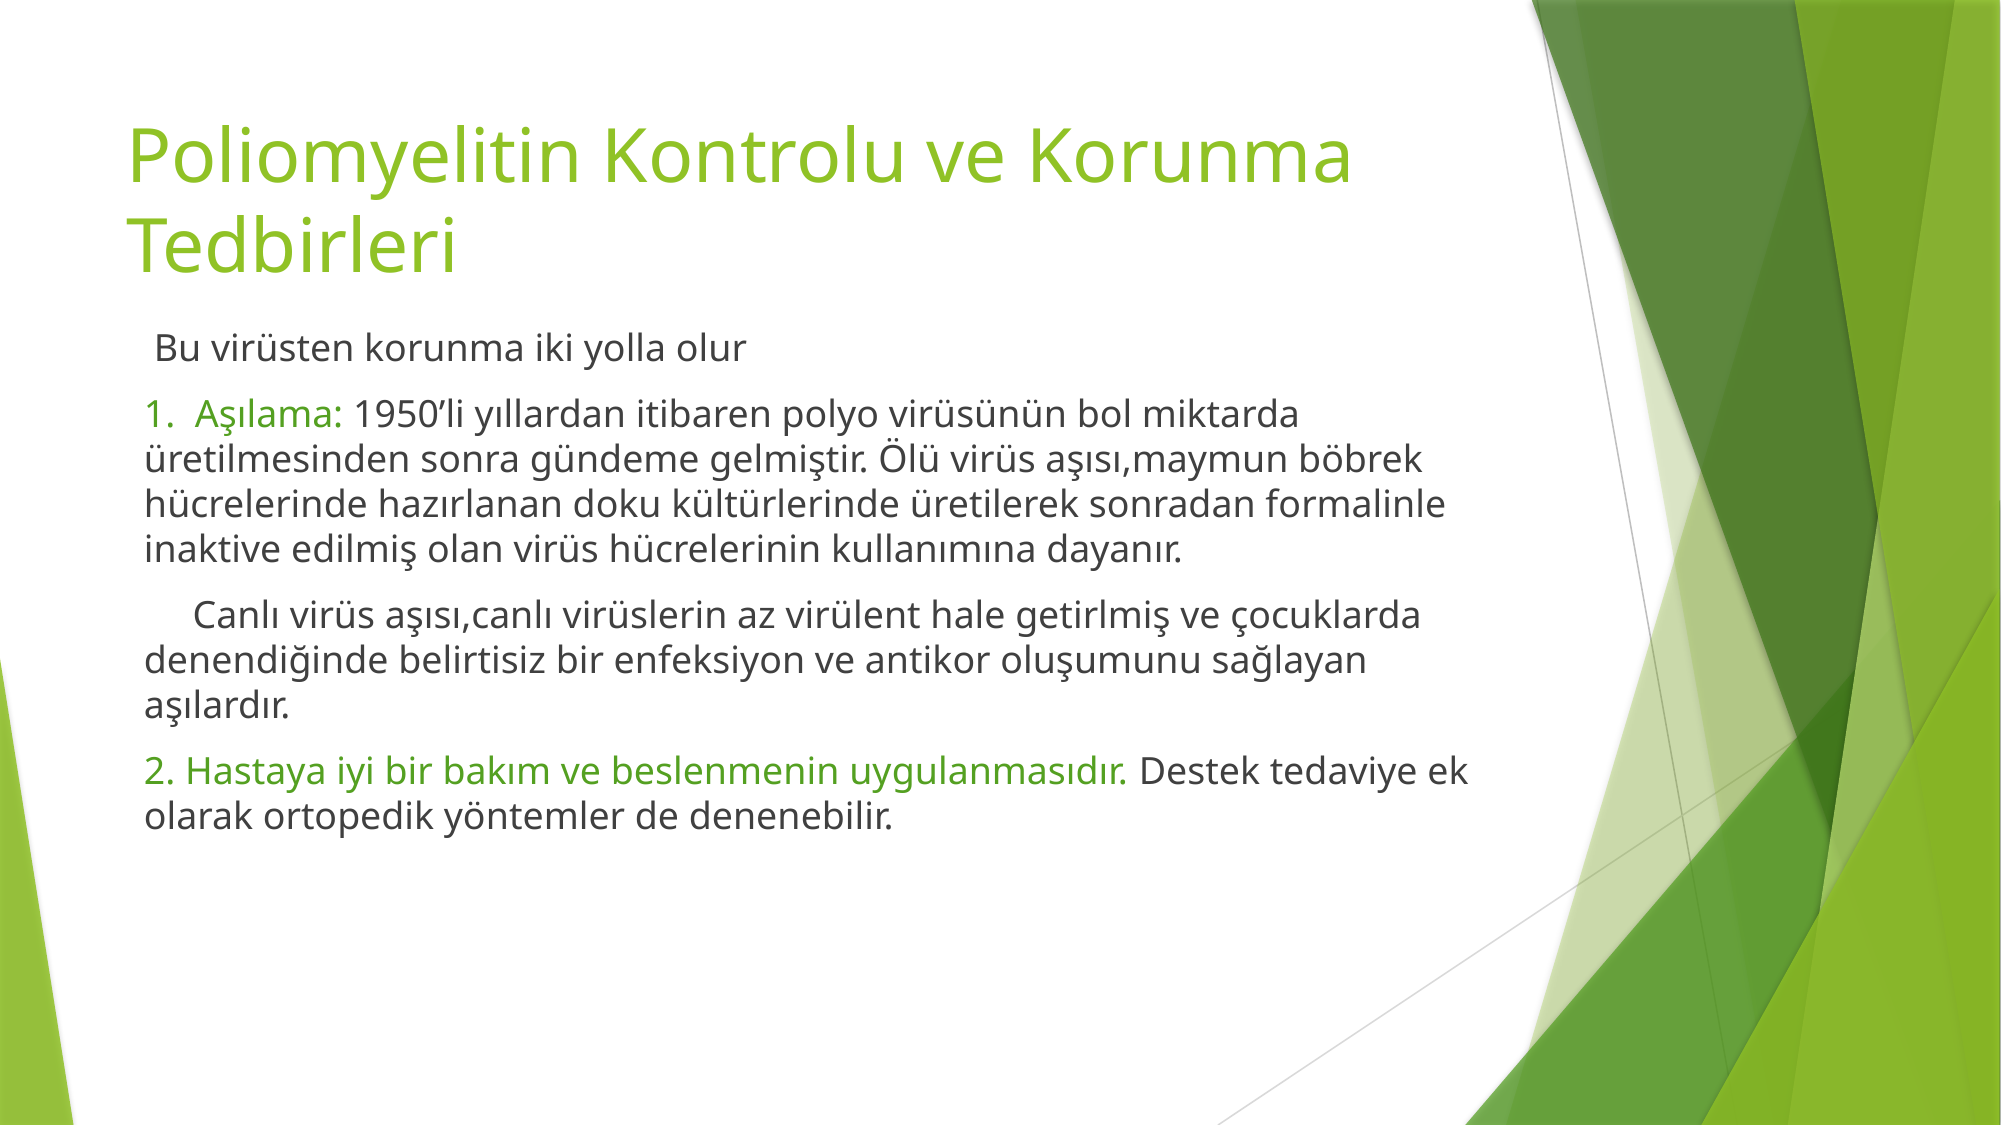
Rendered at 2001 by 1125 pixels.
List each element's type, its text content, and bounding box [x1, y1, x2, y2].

title Poliomyelitin Kontrolu ve Korunma Tedbirleri [111, 99, 1522, 317]
list Bu virüsten korunma iki yolla olur 1. Aşılama: 1950’li yıllardan itibaren polyo virüsünün bol miktarda üretilmesinden sonra gündeme gelmiştir. Ölü virüs aşısı,maymun böbrek hücrelerinde hazırlanan doku kültürlerinde üretilerek sonradan formalinle inaktive edilmiş olan virüs hücrelerinin kullanımına dayanır. Canlı virüs aşısı,canlı virüslerin az virülent hale getirlmiş ve çocuklarda denendiğinde belirtisiz bir enfeksiyon ve antikor oluşumunu sağlayan aşılardır. 2. Hastaya iyi bir bakım ve beslenmenin uygulanmasıdır. Destek tedaviye ek olarak ortopedik yöntemler de denenebilir. [128, 316, 1522, 991]
